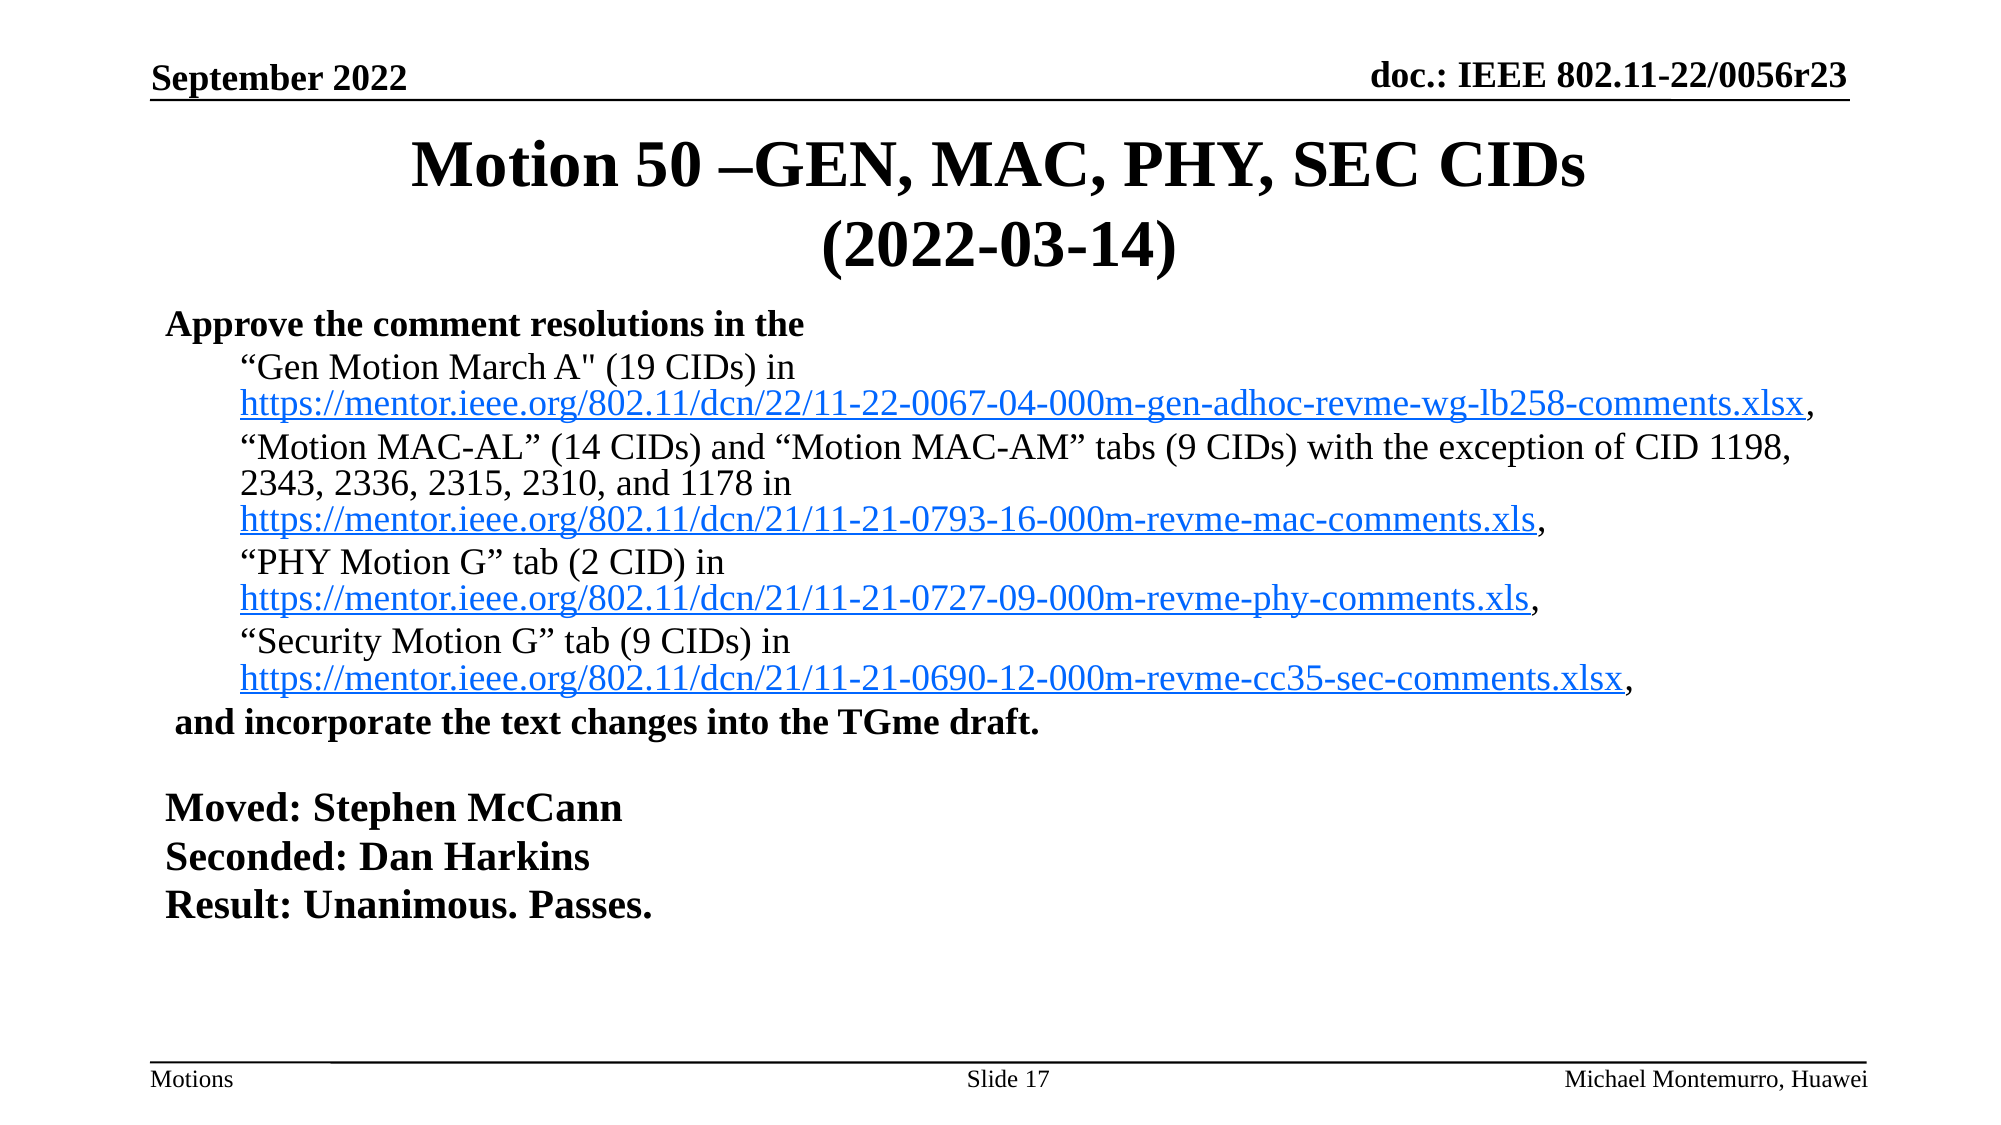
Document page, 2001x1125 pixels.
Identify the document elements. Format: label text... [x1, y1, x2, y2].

list Approve the comment resolutions in the “Gen Motion March A" (19 CIDs) in https://mentor.ieee.org/802.11/dcn/22/11-22-0067-04-000m-gen-adhoc-revme-wg-lb258-comments.xlsx, “Motion MAC-AL” (14 CIDs) and “Motion MAC-AM” tabs (9 CIDs) with the exception of CID 1198, 2343, 2336, 2315, 2310, and 1178 in https://mentor.ieee.org/802.11/dcn/21/11-21-0793-16-000m-revme-mac-comments.xls, “PHY Motion G” tab (2 CID) in https://mentor.ieee.org/802.11/dcn/21/11-21-0727-09-000m-revme-phy-comments.xls, “Security Motion G” tab (9 CIDs) in https://mentor.ieee.org/802.11/dcn/21/11-21-0690-12-000m-revme-cc35-sec-comments.xlsx, and incorporate the text changes into the TGme draft. Moved: Stephen McCann Seconded: Dan Harkins Result: Unanimous. Passes. [150, 299, 1850, 975]
slide_number Slide 17 [964, 1061, 1053, 1125]
footer Michael Montemurro, Huawei [1266, 1061, 1869, 1093]
title Motion 50 –GEN, MAC, PHY, SEC CIDs (2022-03-14) [150, 112, 1850, 288]
